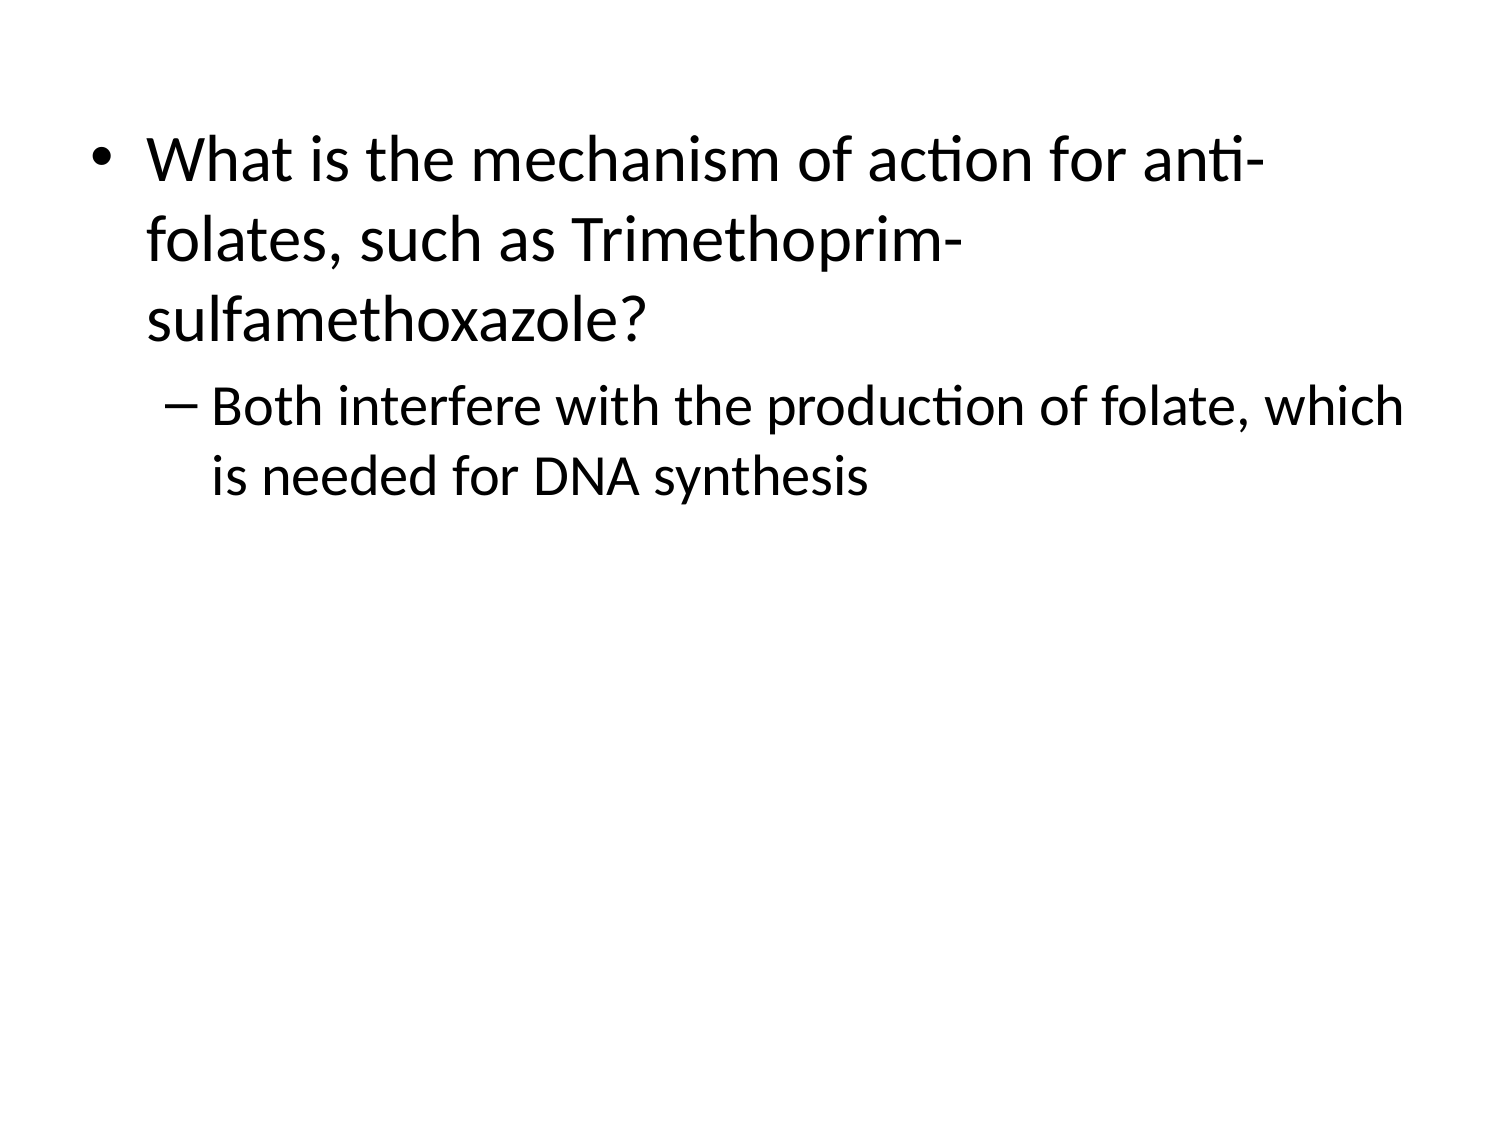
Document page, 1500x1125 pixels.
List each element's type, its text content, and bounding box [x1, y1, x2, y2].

list What is the mechanism of action for anti-folates, such as Trimethoprim-sulfamethoxazole? Both interfere with the production of folate, which is needed for DNA synthesis [75, 107, 1425, 1005]
